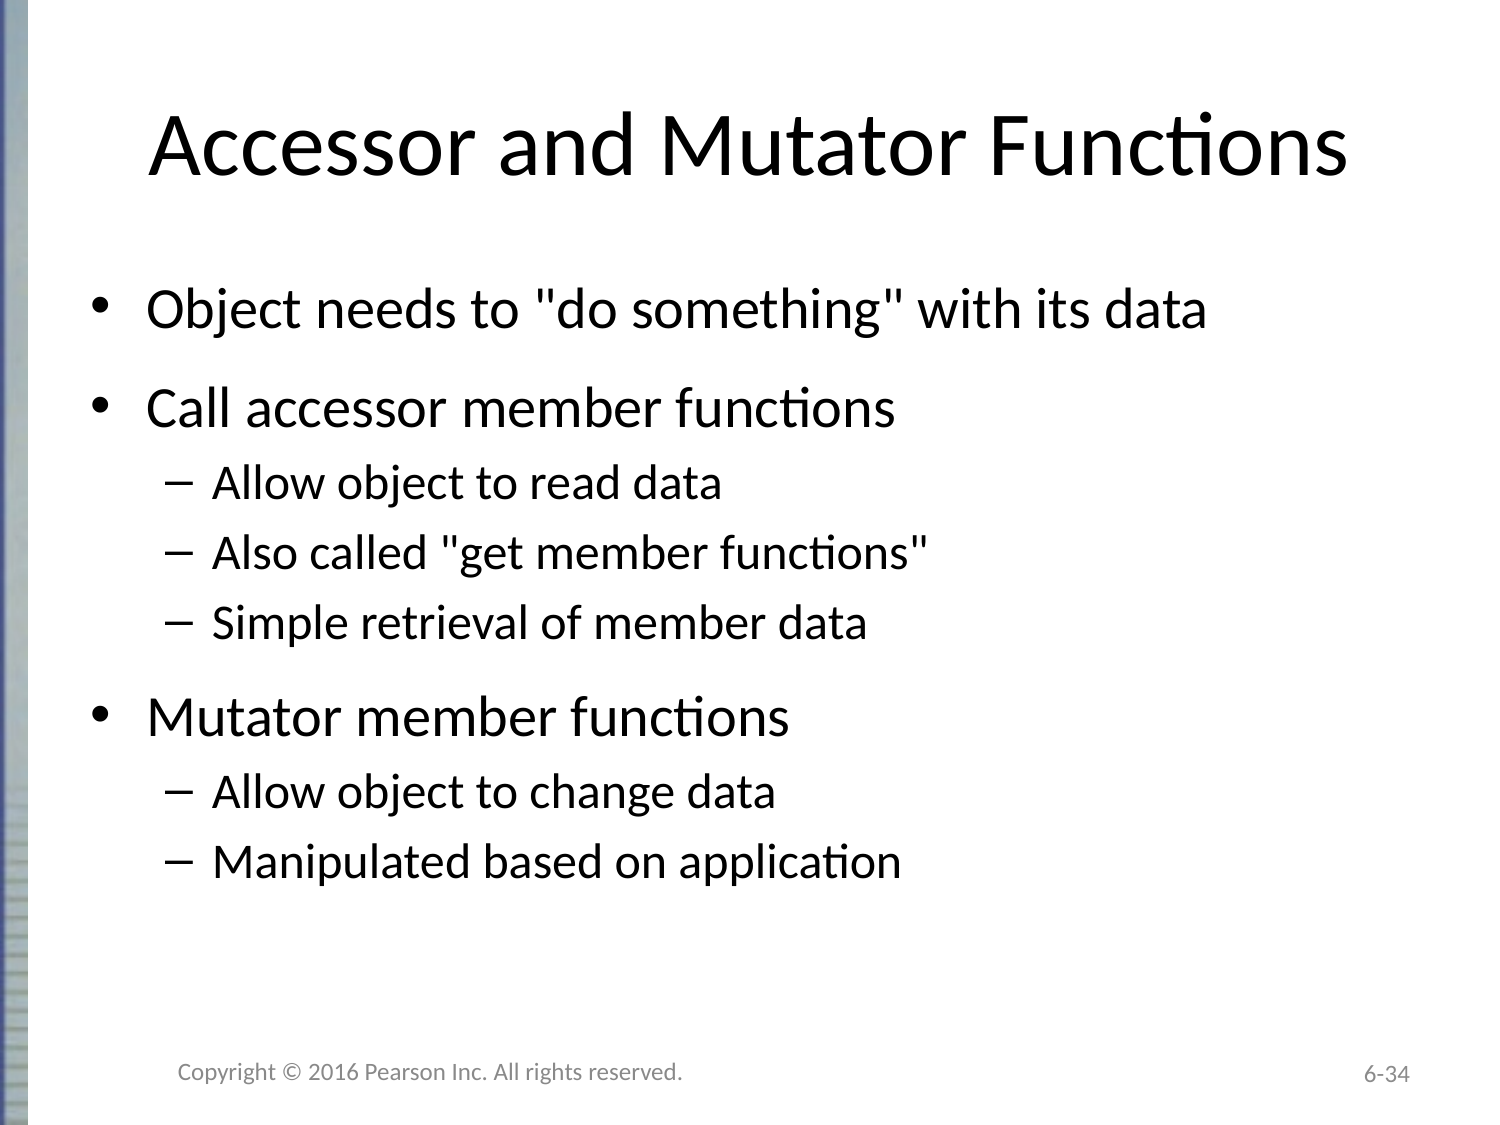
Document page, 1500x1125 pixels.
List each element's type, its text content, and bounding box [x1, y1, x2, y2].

title Accessor and Mutator Functions [75, 45, 1425, 233]
slide_number 6-34 [1074, 1042, 1425, 1103]
list Object needs to "do something" with its data Call accessor member functions Allow object to read data Also called "get member functions" Simple retrieval of member data Mutator member functions Allow object to change data Manipulated based on application [75, 262, 1425, 1005]
footer Copyright © 2016 Pearson Inc. All rights reserved. [75, 1040, 788, 1100]
picture [0, 0, 28, 1125]
